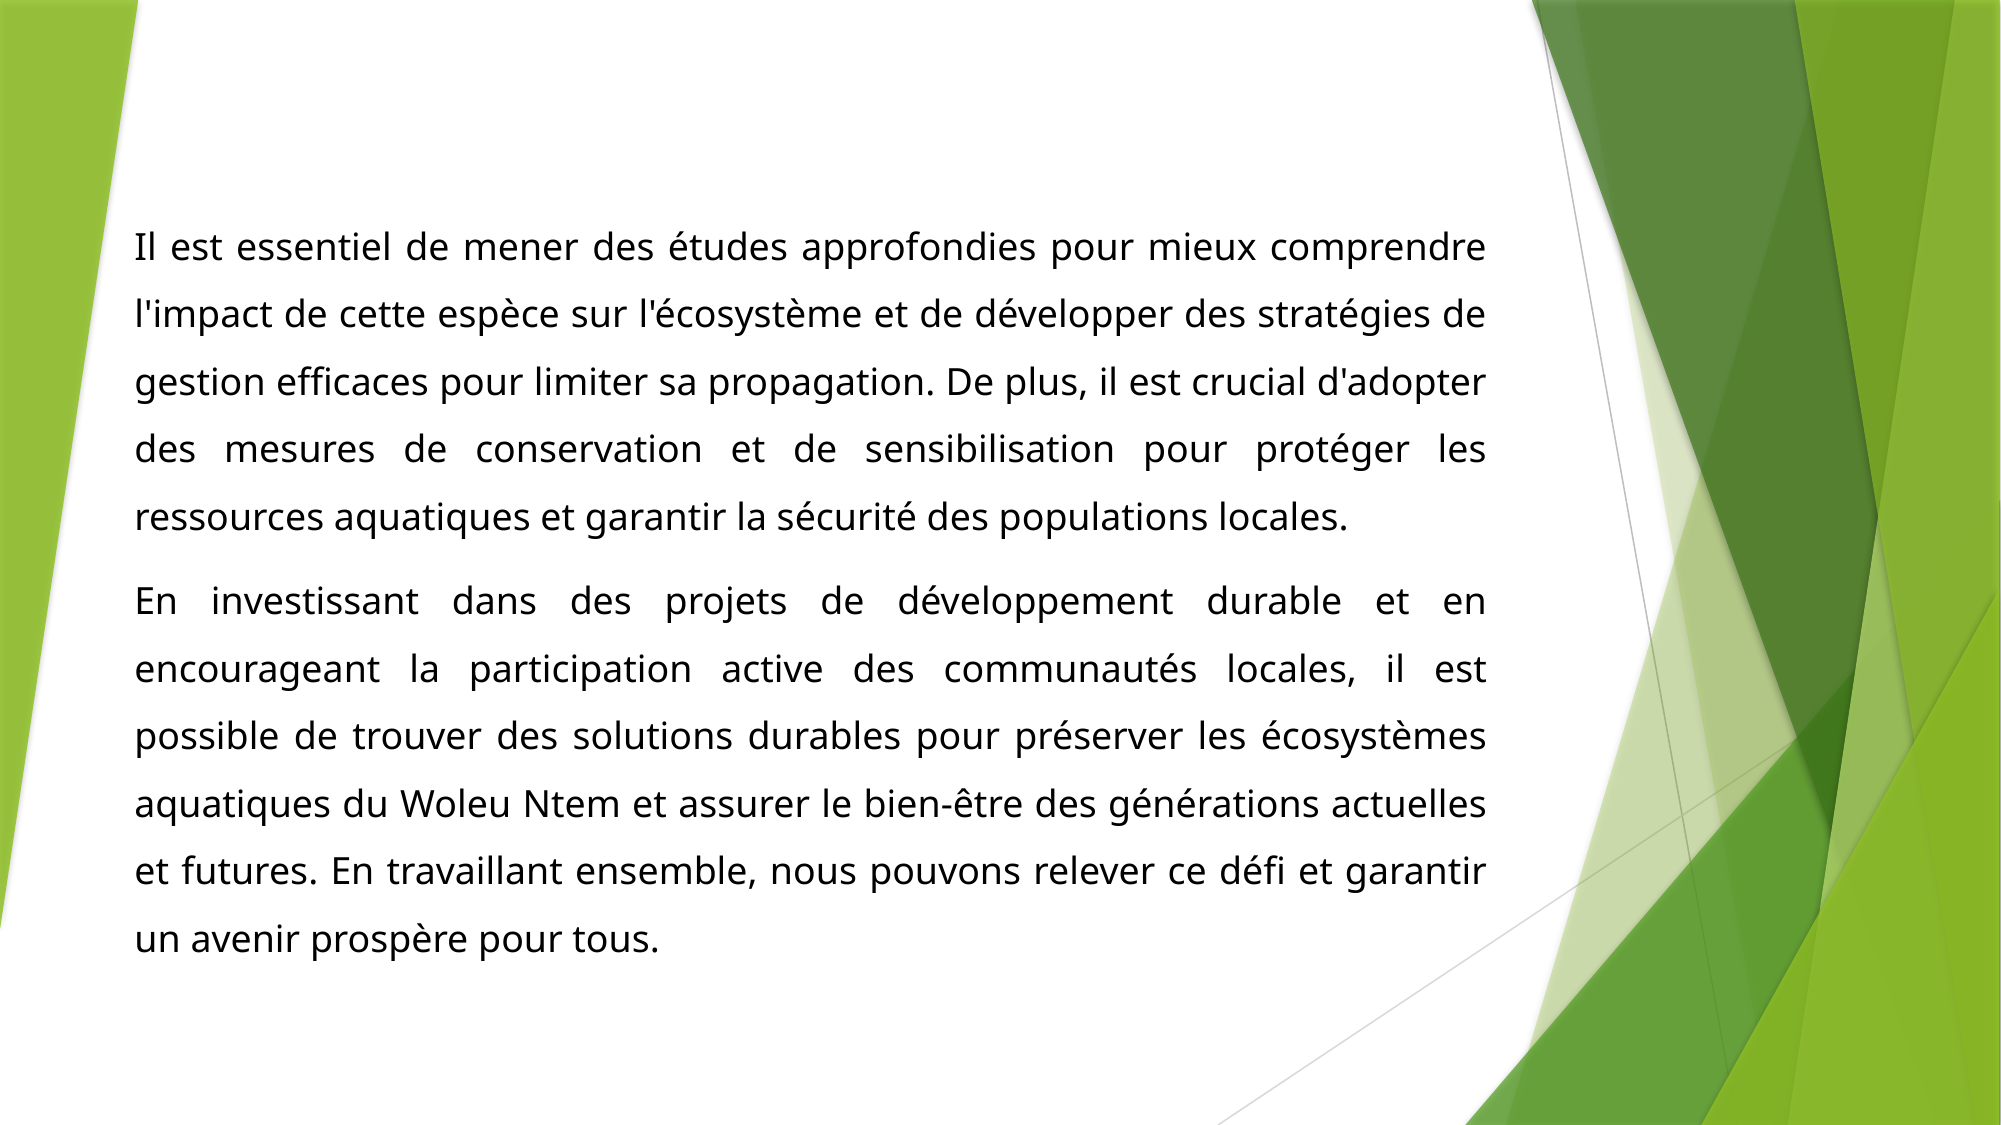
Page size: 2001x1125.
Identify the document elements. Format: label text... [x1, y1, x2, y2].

text_box Il est essentiel de mener des études approfondies pour mieux comprendre l'impact de cette espèce sur l'écosystème et de développer des stratégies de gestion efficaces pour limiter sa propagation. De plus, il est crucial d'adopter des mesures de conservation et de sensibilisation pour protéger les ressources aquatiques et garantir la sécurité des populations locales. En investissant dans des projets de développement durable et en encourageant la participation active des communautés locales, il est possible de trouver des solutions durables pour préserver les écosystèmes aquatiques du Woleu Ntem et assurer le bien-être des générations actuelles et futures. En travaillant ensemble, nous pouvons relever ce défi et garantir un avenir prospère pour tous. [119, 193, 1503, 967]
